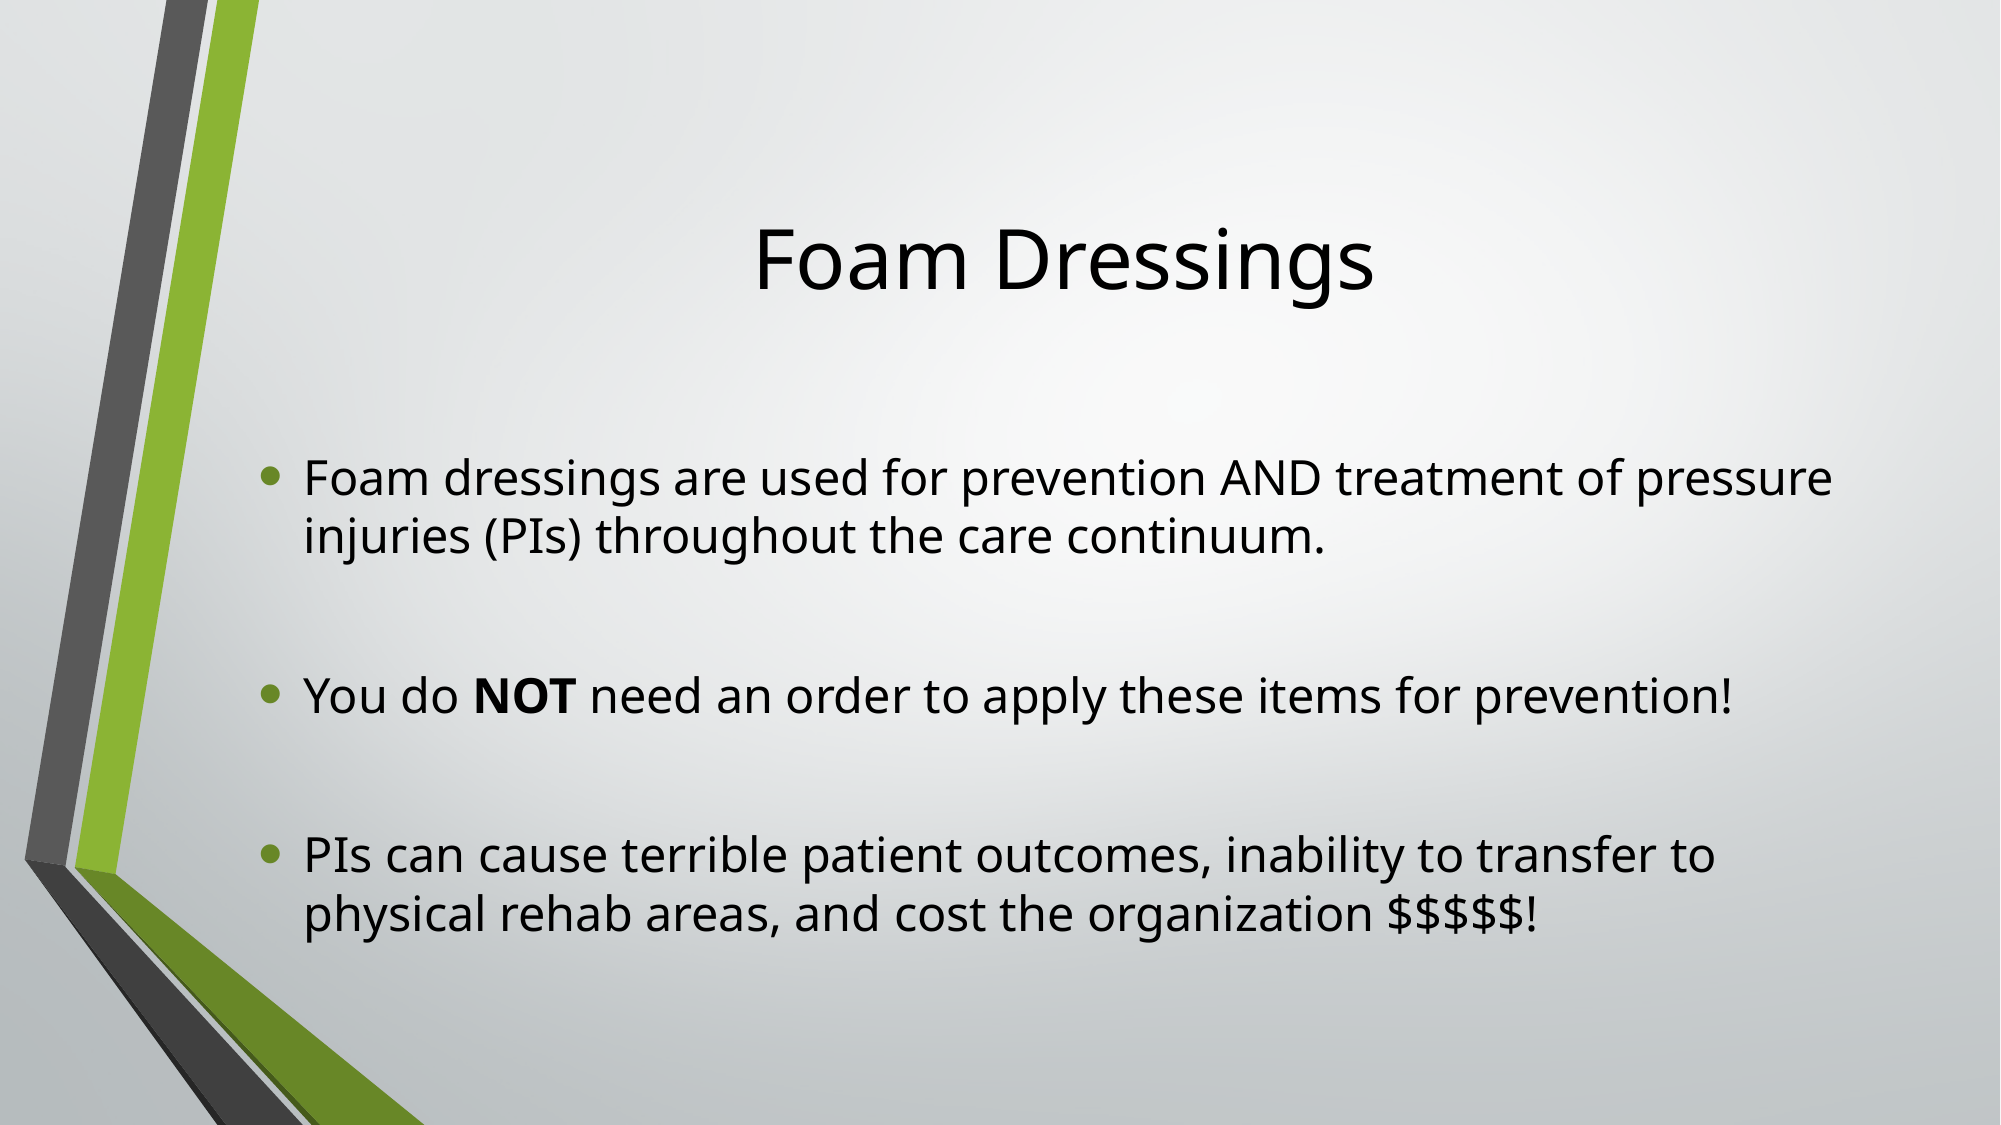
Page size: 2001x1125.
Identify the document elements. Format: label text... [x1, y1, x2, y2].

title Foam Dressings [243, 112, 1887, 400]
list Foam dressings are used for prevention AND treatment of pressure injuries (PIs) throughout the care continuum. You do NOT need an order to apply these items for prevention! PIs can cause terrible patient outcomes, inability to transfer to physical rehab areas, and cost the organization $$$$$! [243, 437, 1887, 950]
